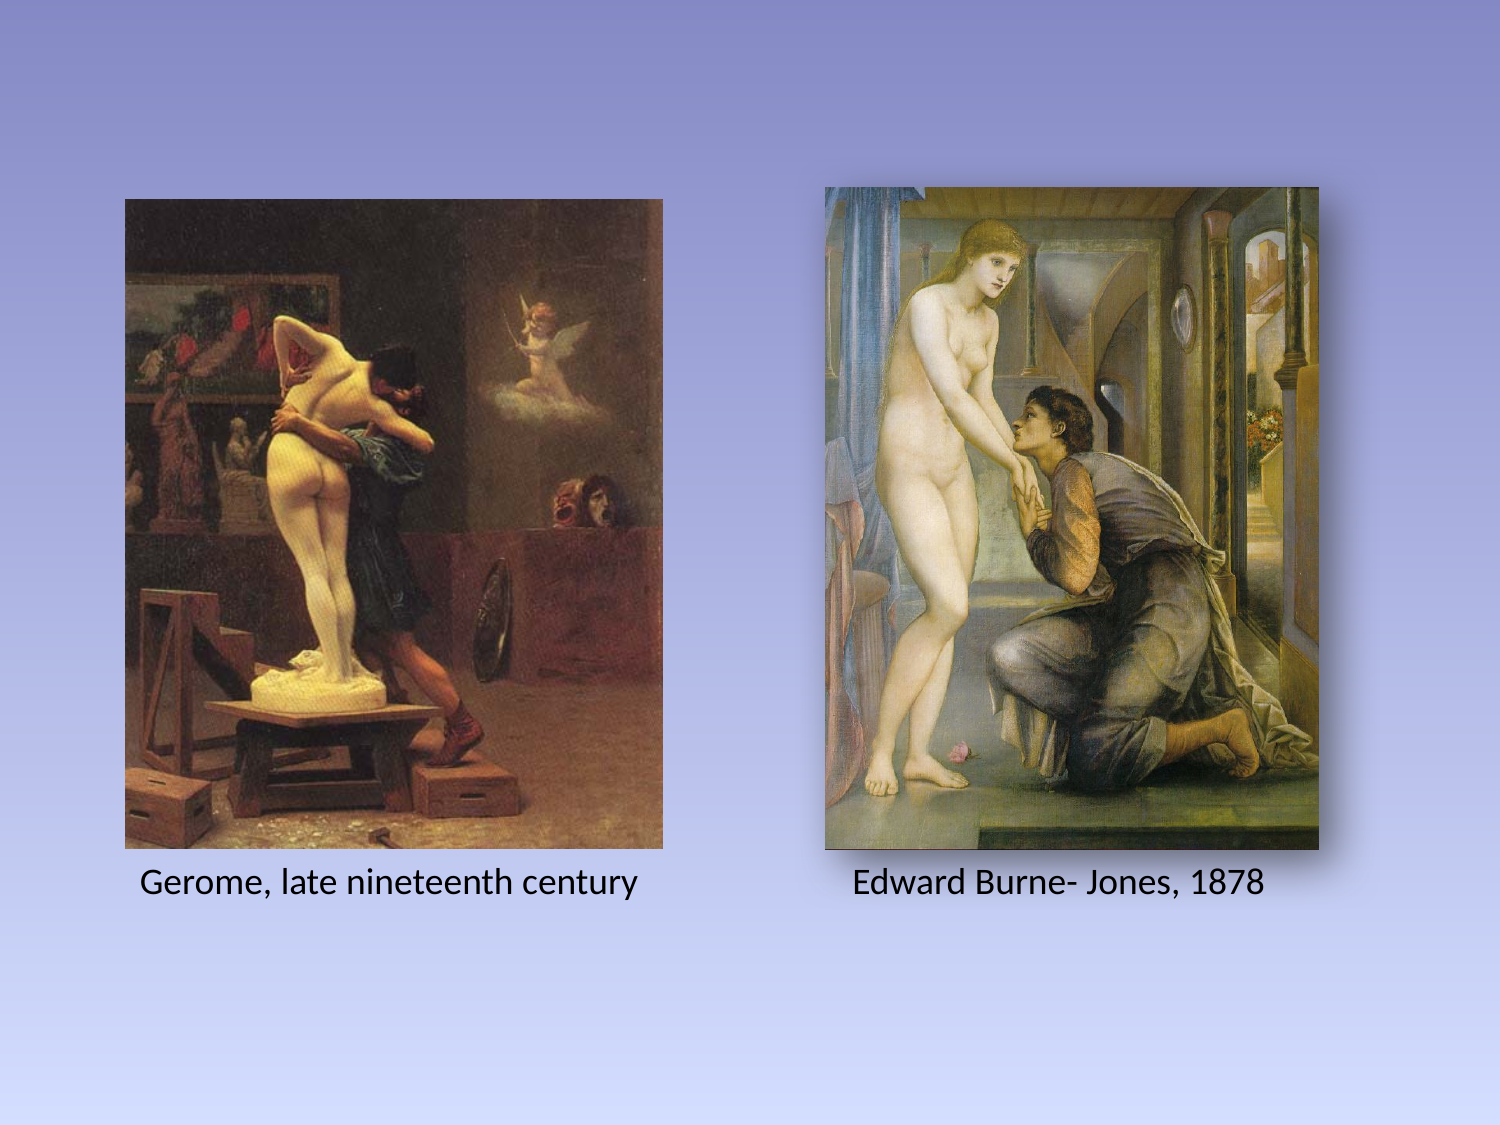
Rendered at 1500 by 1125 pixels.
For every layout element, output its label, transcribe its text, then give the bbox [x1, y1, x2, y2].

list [124, 199, 663, 850]
text_box Edward Burne- Jones, 1878 [837, 849, 1325, 910]
picture [824, 187, 1320, 851]
text_box Gerome, late nineteenth century [125, 849, 675, 910]
